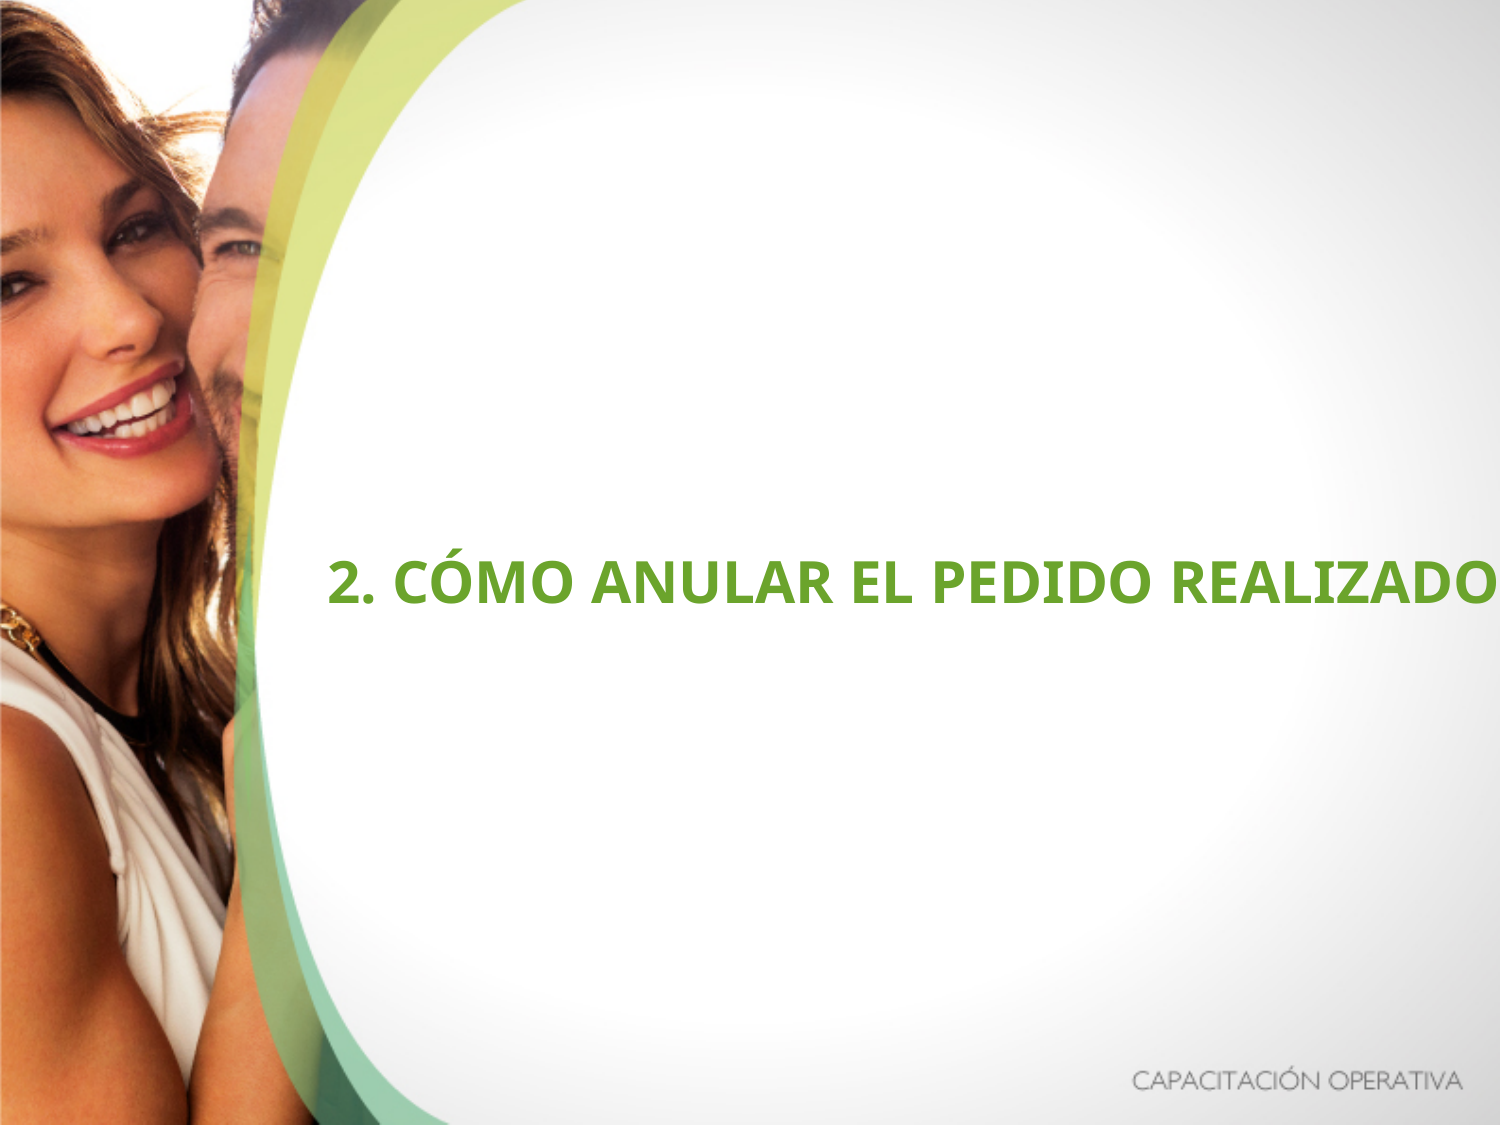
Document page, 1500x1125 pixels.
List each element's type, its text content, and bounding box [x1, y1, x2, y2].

text_box 2. CÓMO ANULAR EL PEDIDO REALIZADO [312, 537, 1500, 638]
picture [0, 0, 1500, 1125]
